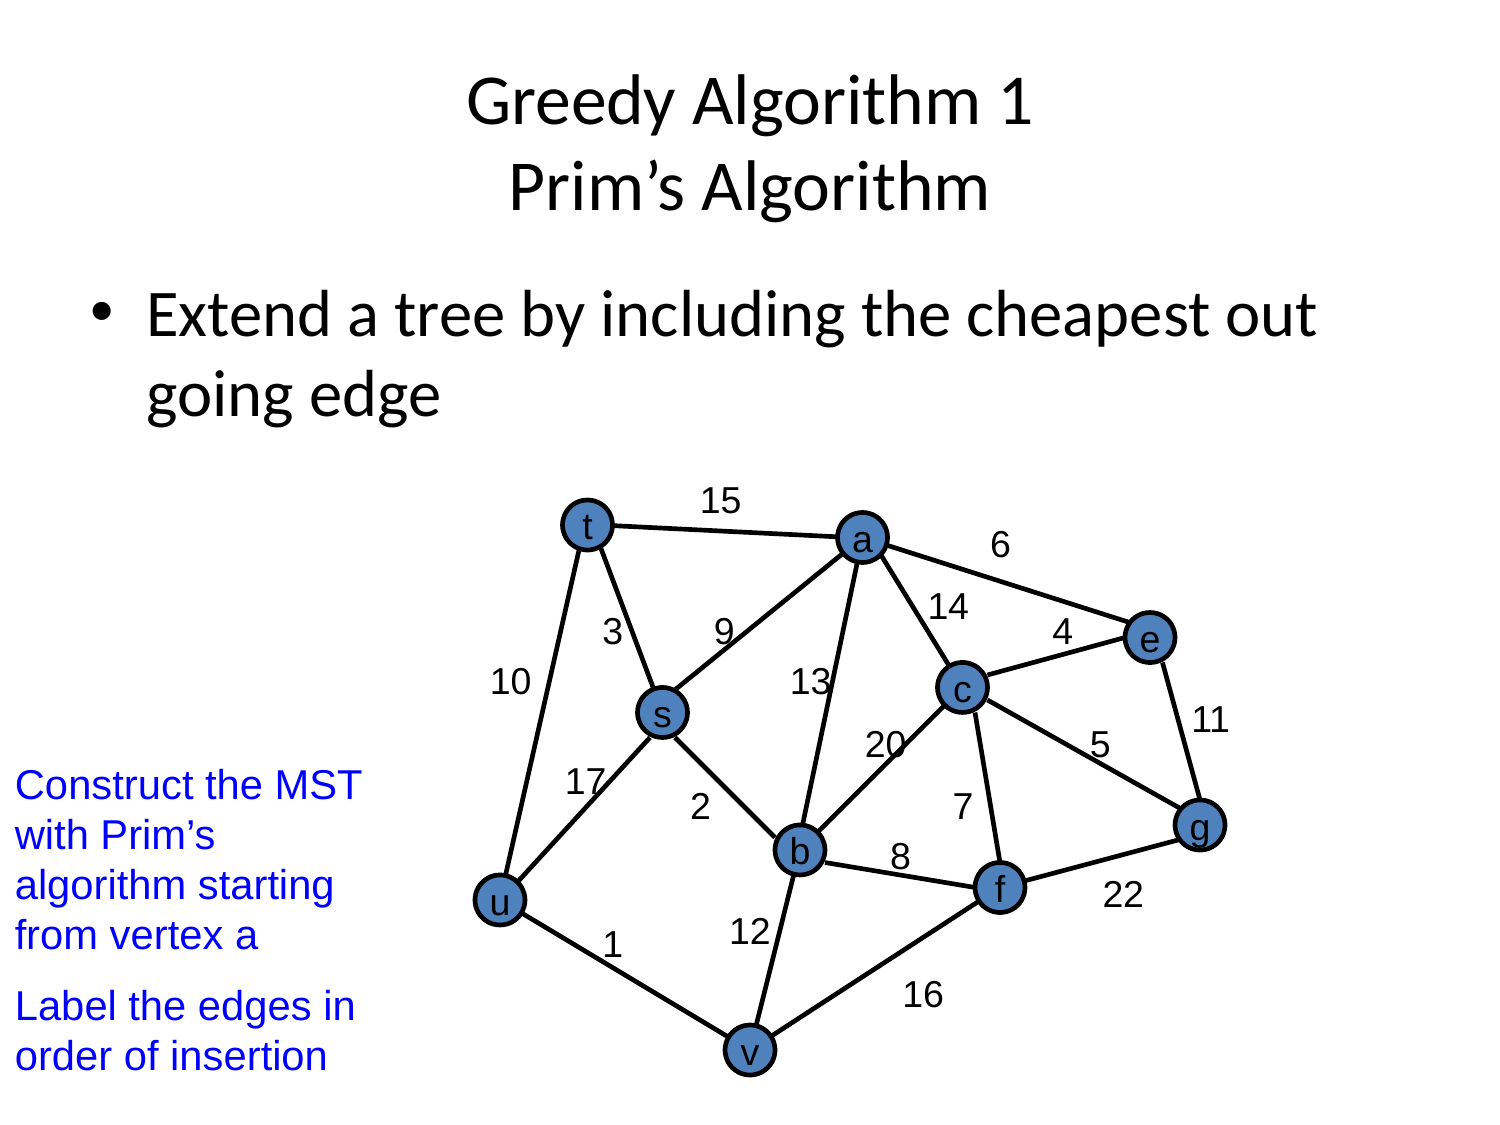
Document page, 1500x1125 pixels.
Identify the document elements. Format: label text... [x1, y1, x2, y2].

text_box u [474, 874, 526, 925]
text_box 2 [675, 774, 726, 835]
text_box 13 [775, 649, 847, 710]
text_box f [975, 862, 1026, 913]
text_box a [837, 512, 888, 563]
text_box 4 [1037, 599, 1089, 660]
list Extend a tree by including the cheapest out going edge [75, 262, 1425, 1005]
title Greedy Algorithm 1 Prim’s Algorithm [75, 45, 1425, 233]
text_box v [725, 1025, 776, 1076]
text_box t [562, 500, 613, 551]
text_box 17 [550, 749, 622, 810]
text_box 5 [1075, 712, 1126, 773]
text_box Construct the MST with Prim’s algorithm starting from vertex a Label the edges in order of insertion [0, 750, 388, 1086]
text_box 8 [875, 824, 926, 885]
text_box c [937, 662, 988, 713]
text_box g [1175, 799, 1226, 851]
text_box 11 [1176, 687, 1246, 748]
text_box 20 [850, 712, 922, 773]
text_box 1 [587, 912, 639, 973]
text_box 3 [587, 599, 639, 660]
text_box 16 [887, 962, 959, 1023]
text_box b [774, 824, 826, 875]
text_box s [637, 687, 688, 738]
text_box 14 [912, 574, 985, 635]
text_box 10 [475, 649, 547, 710]
text_box 9 [699, 599, 750, 660]
text_box 12 [714, 899, 786, 960]
text_box 6 [975, 512, 1026, 573]
text_box 7 [937, 774, 989, 835]
text_box 22 [1087, 862, 1160, 923]
text_box e [1125, 612, 1176, 663]
text_box 15 [685, 468, 757, 529]
